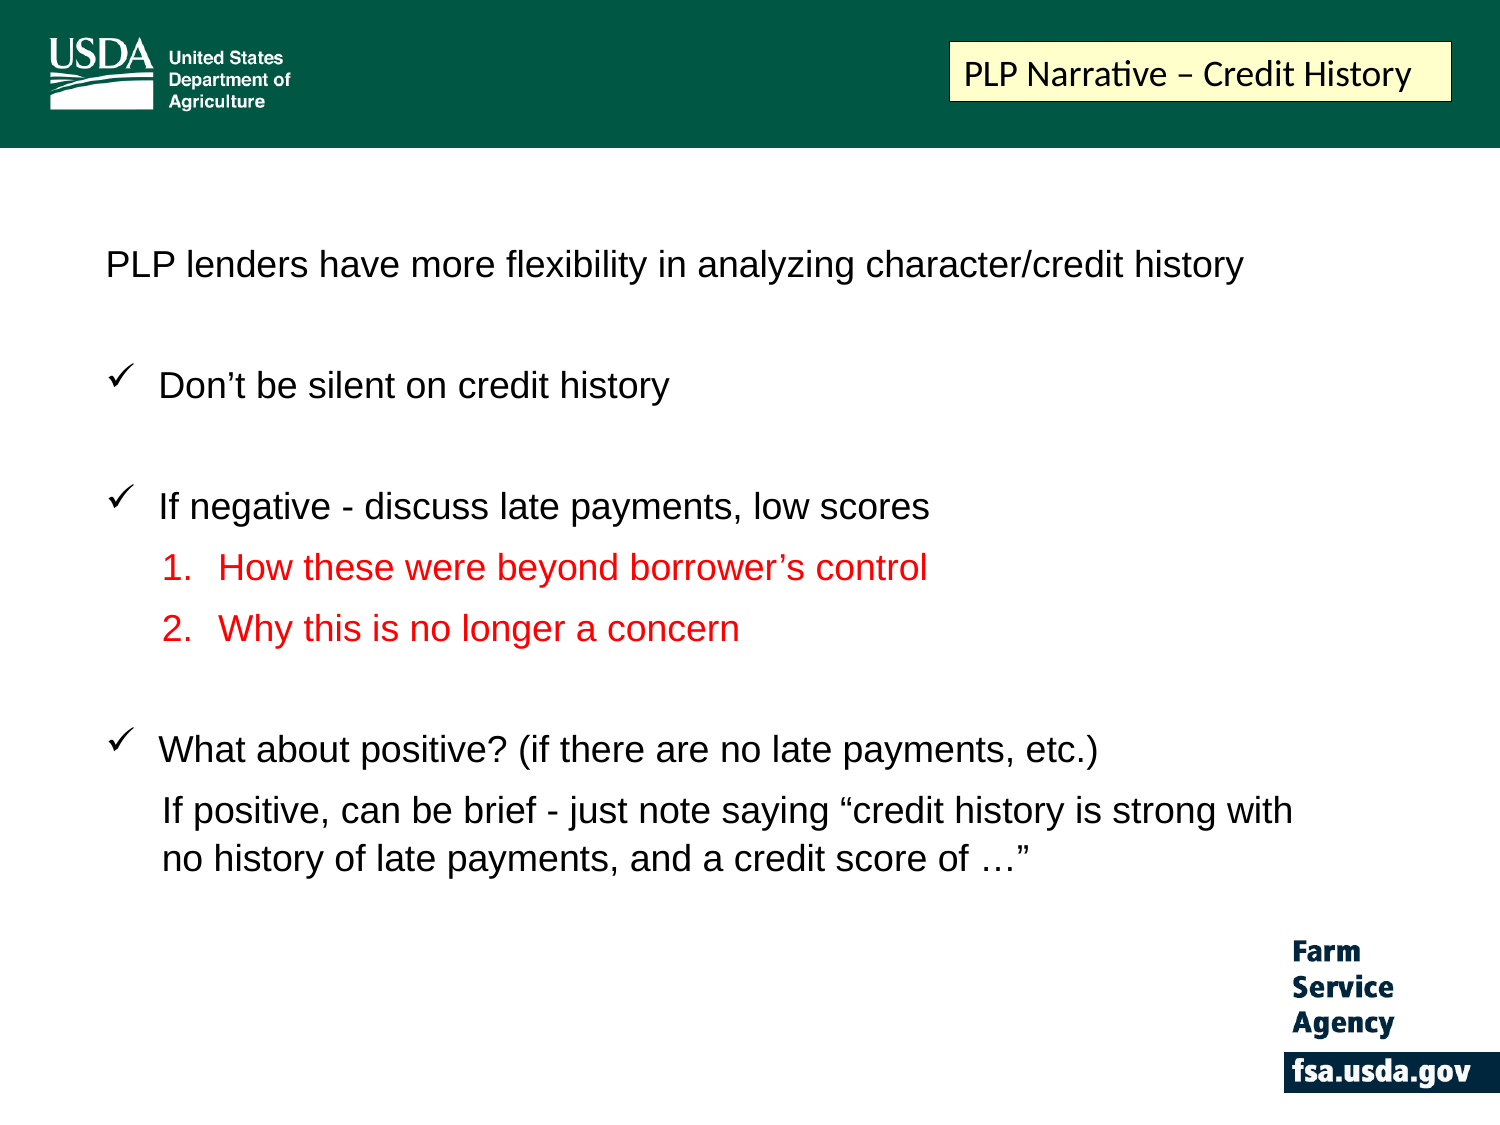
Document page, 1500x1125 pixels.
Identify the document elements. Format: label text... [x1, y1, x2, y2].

picture [0, 0, 1500, 1125]
text_box PLP lenders have more flexibility in analyzing character/credit history Don’t be silent on credit history If negative - discuss late payments, low scores How these were beyond borrower’s control Why this is no longer a concern What about positive? (if there are no late payments, etc.) If positive, can be brief - just note saying “credit history is strong with no history of late payments, and a credit score of …” [90, 229, 1317, 967]
text_box PLP Narrative – Credit History [949, 41, 1452, 102]
